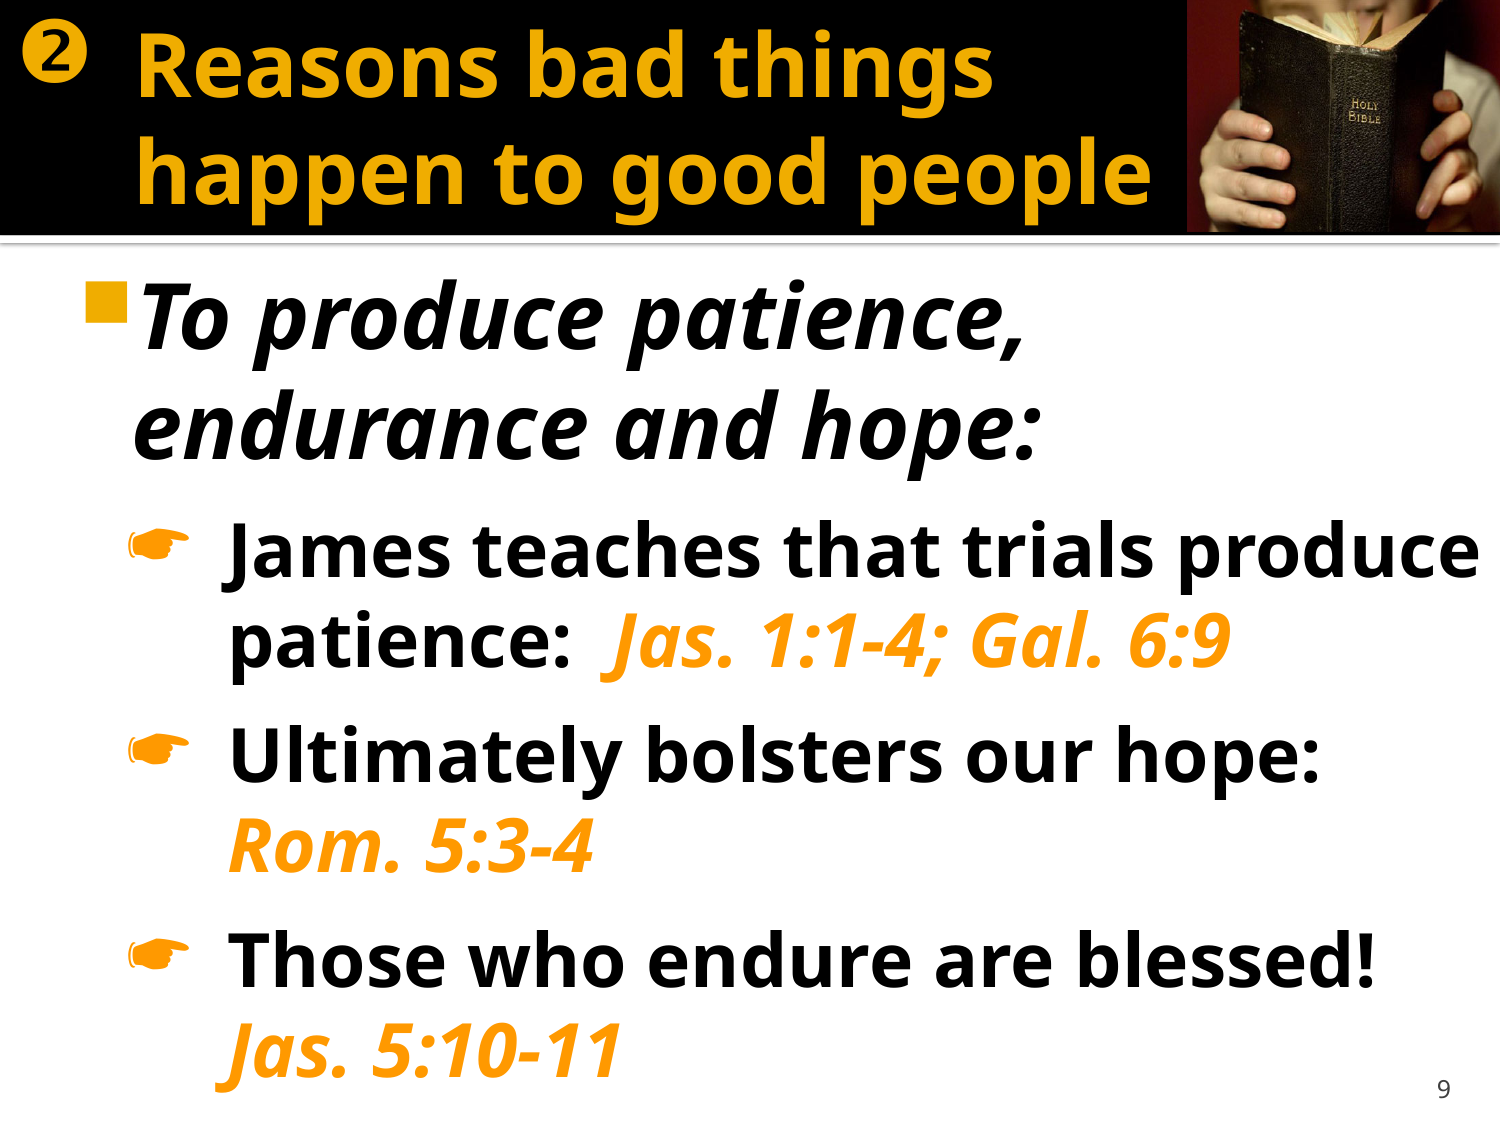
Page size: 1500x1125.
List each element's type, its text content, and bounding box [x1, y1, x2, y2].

list To produce patience, endurance and hope: James teaches that trials produce patience: Jas. 1:1-4; Gal. 6:9 Ultimately bolsters our hope: Rom. 5:3-4 Those who endure are blessed! Jas. 5:10-11 [50, 279, 1500, 1063]
slide_number 9 [1345, 1062, 1467, 1108]
title Reasons bad things happen to good people [0, 0, 1175, 231]
picture [1187, 0, 1500, 232]
